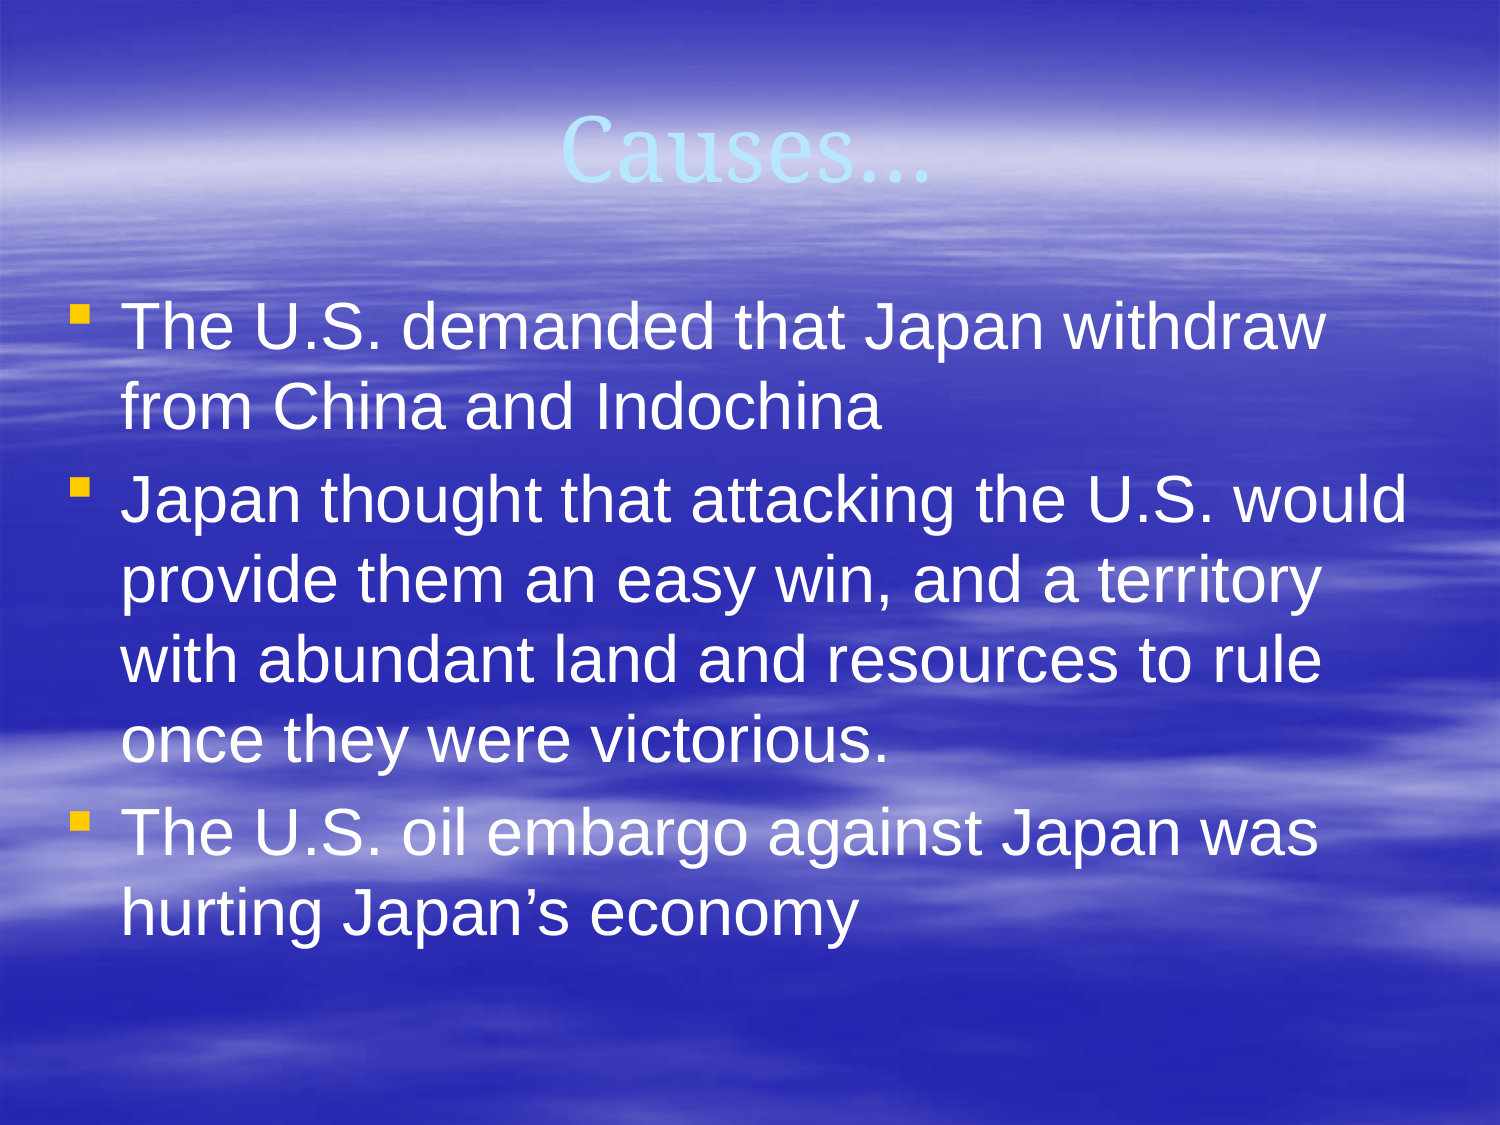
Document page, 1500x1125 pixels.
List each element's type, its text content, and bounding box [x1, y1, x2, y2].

title Causes… [49, 37, 1446, 255]
list The U.S. demanded that Japan withdraw from China and Indochina Japan thought that attacking the U.S. would provide them an easy win, and a territory with abundant land and resources to rule once they were victorious. The U.S. oil embargo against Japan was hurting Japan’s economy [49, 275, 1451, 1001]
